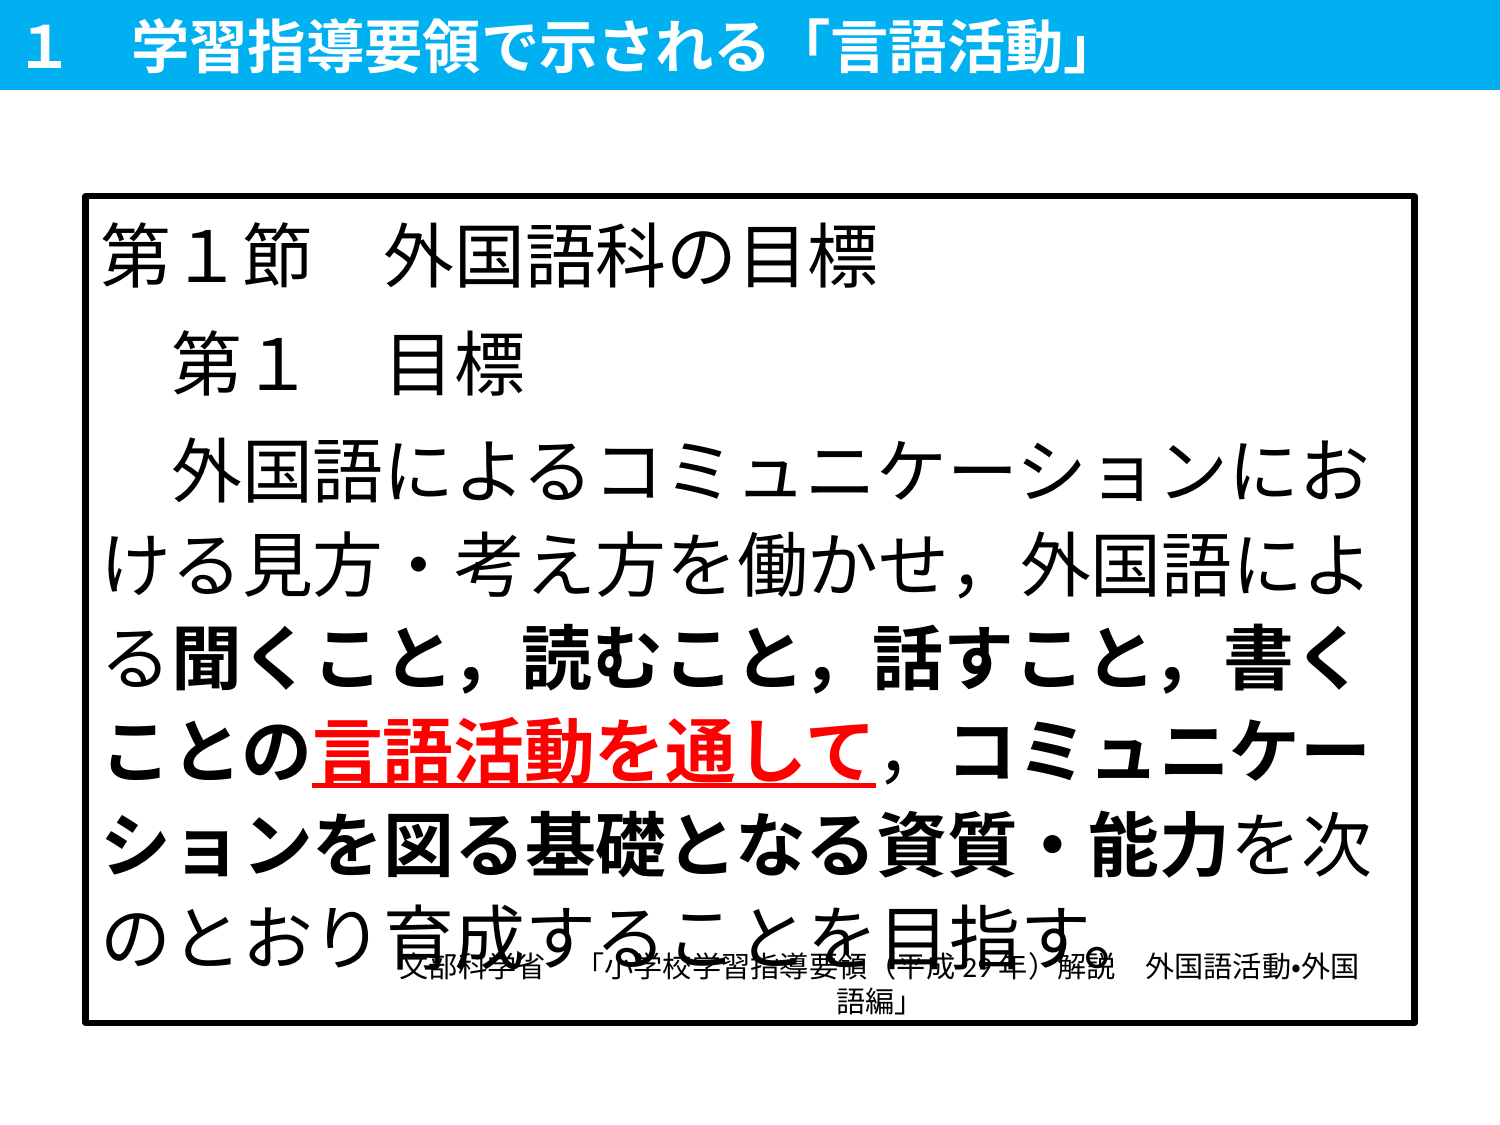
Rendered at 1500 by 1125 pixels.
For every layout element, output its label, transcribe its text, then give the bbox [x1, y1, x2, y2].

list 第１節 外国語科の目標 第１ 目標 外国語によるコミュニケーションにおける見方・考え方を働かせ，外国語による聞くこと，読むこと，話すこと，書くことの言語活動を通して，コミュニケーションを図る基礎となる資質・能力を次のとおり育成することを目指す。 [85, 196, 1415, 1024]
text_box １ 学習指導要領で示される「言語活動」 [0, 0, 1500, 90]
text_box 文部科学省 「小学校学習指導要領（平成29年）解説 外国語活動・外国語編」 [371, 952, 1388, 1015]
